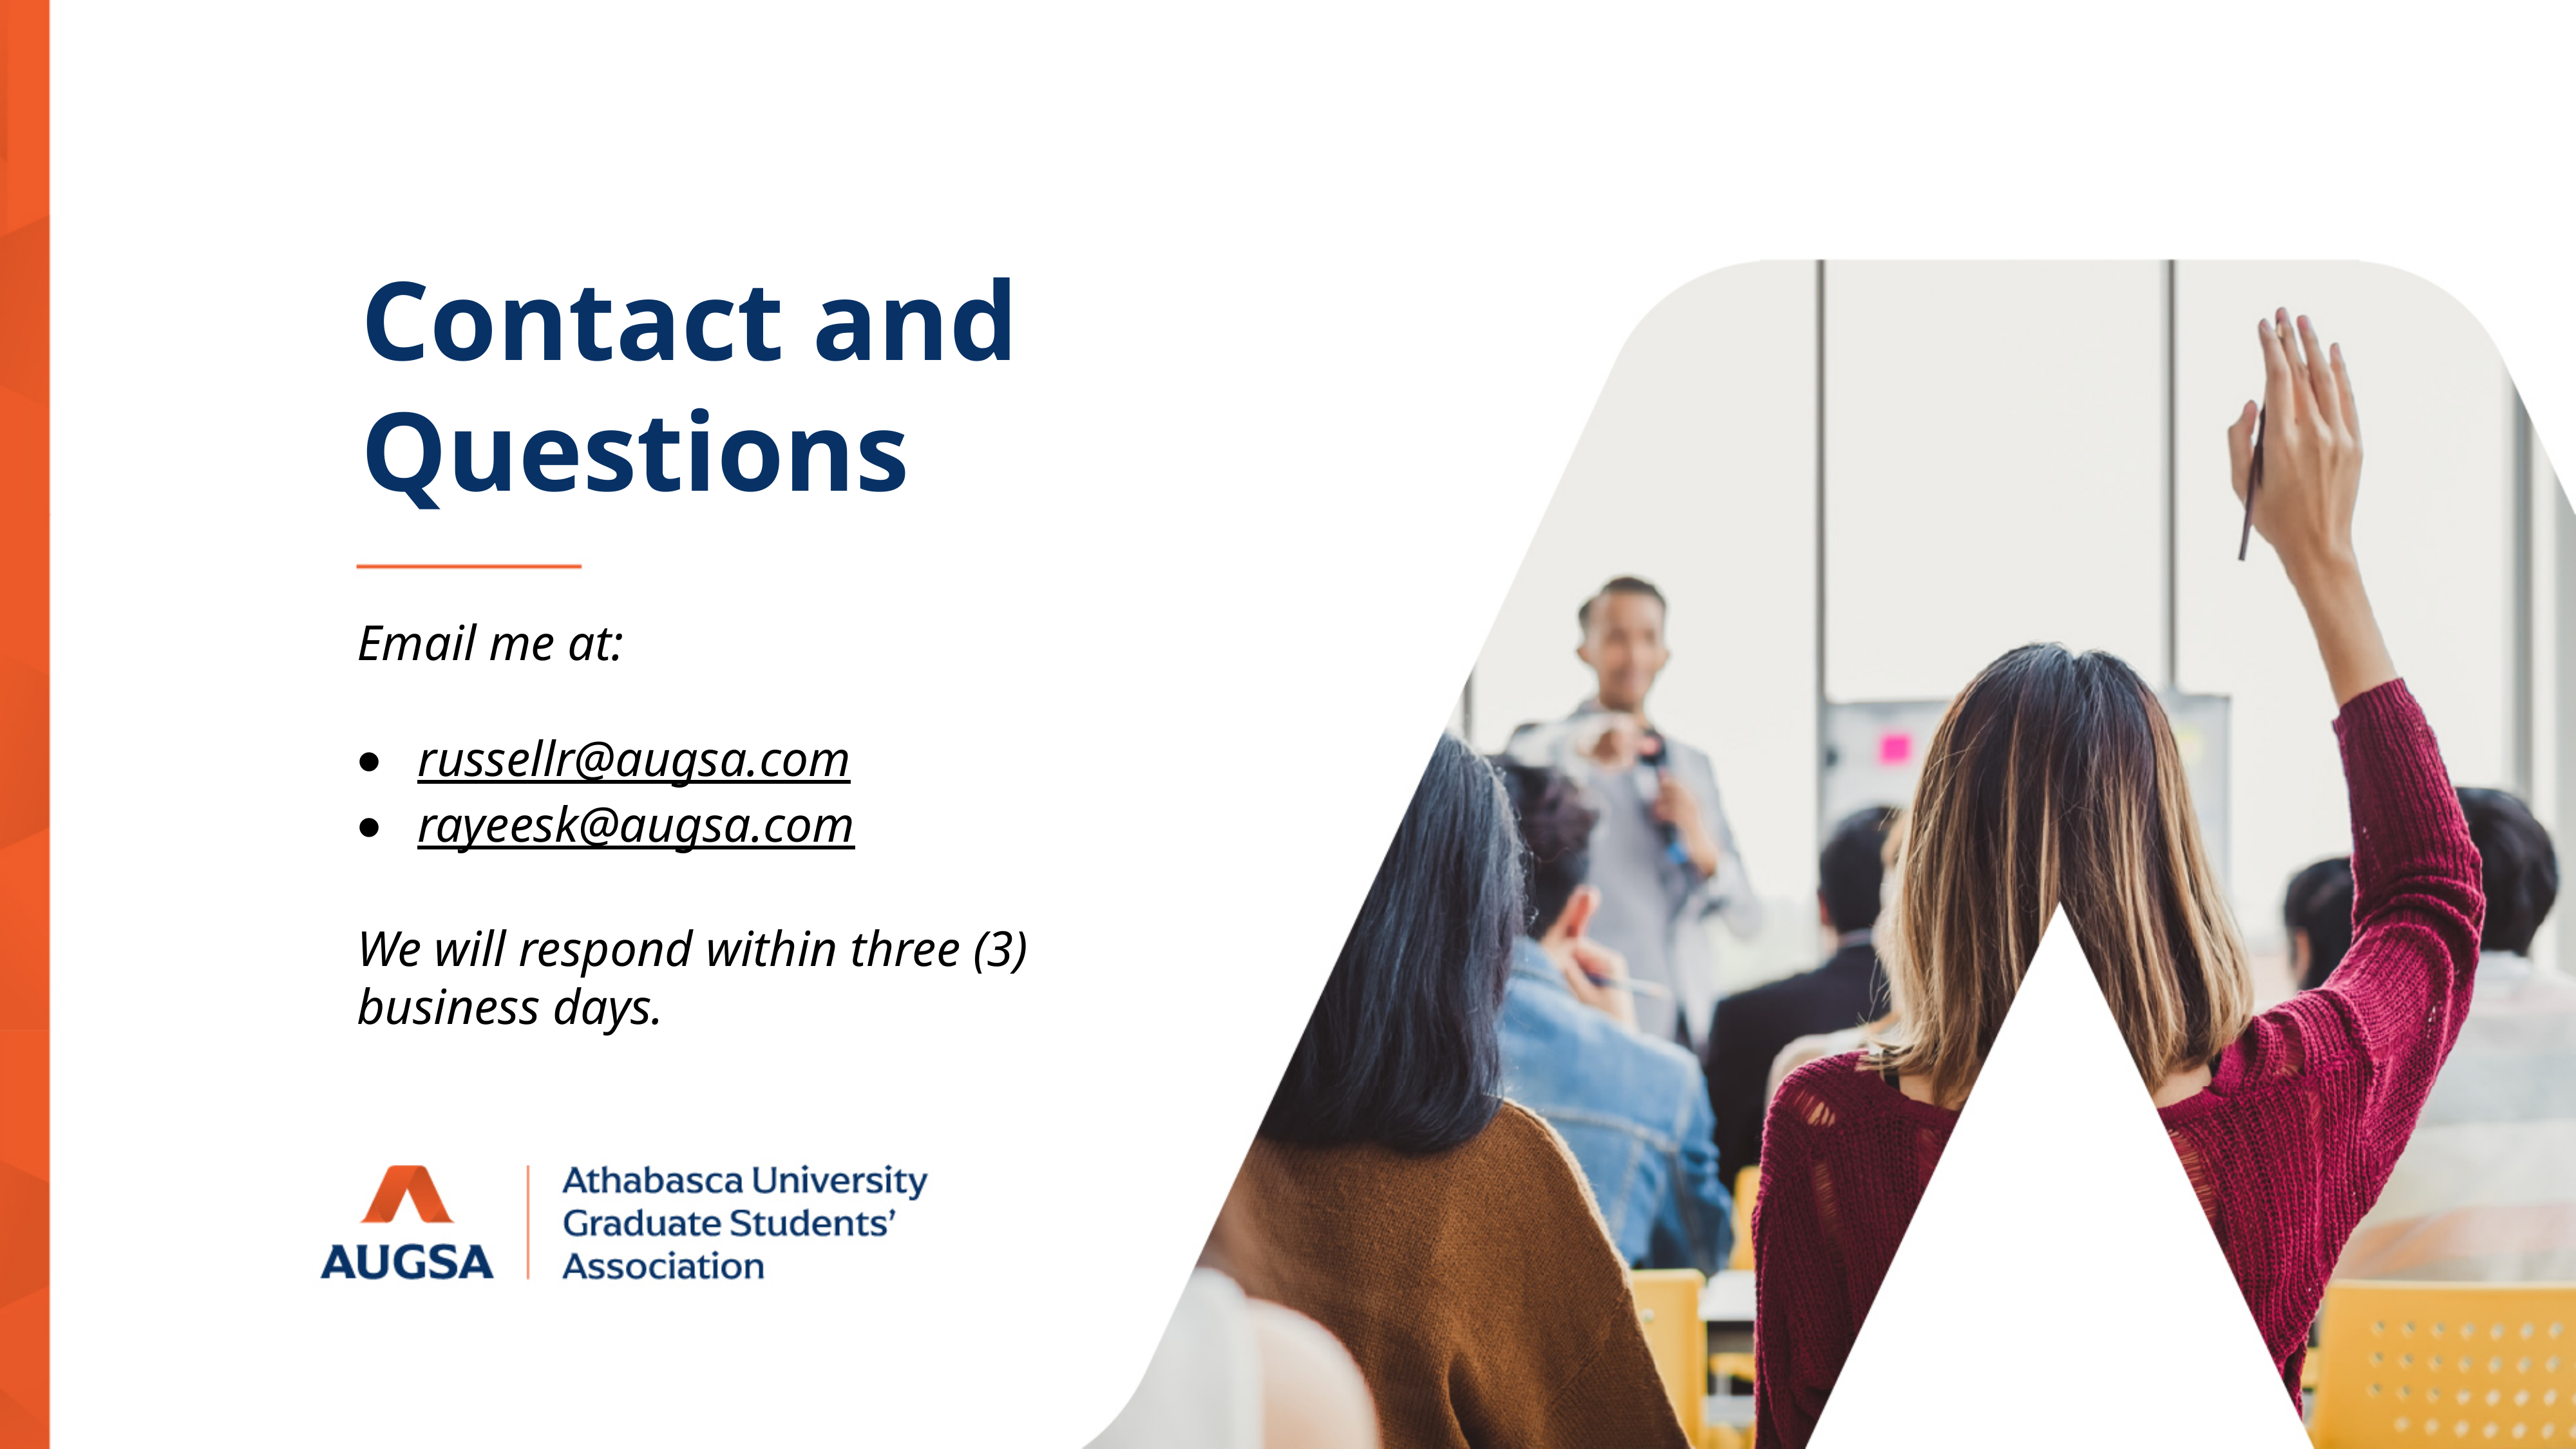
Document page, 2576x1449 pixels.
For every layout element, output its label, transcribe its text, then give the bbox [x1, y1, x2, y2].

list Email me at: russellr@augsa.com rayeesk@augsa.com We will respond within three (3) business days. [349, 604, 1197, 1096]
picture [0, 0, 2576, 1449]
list Contact and Questions [352, 216, 1376, 521]
